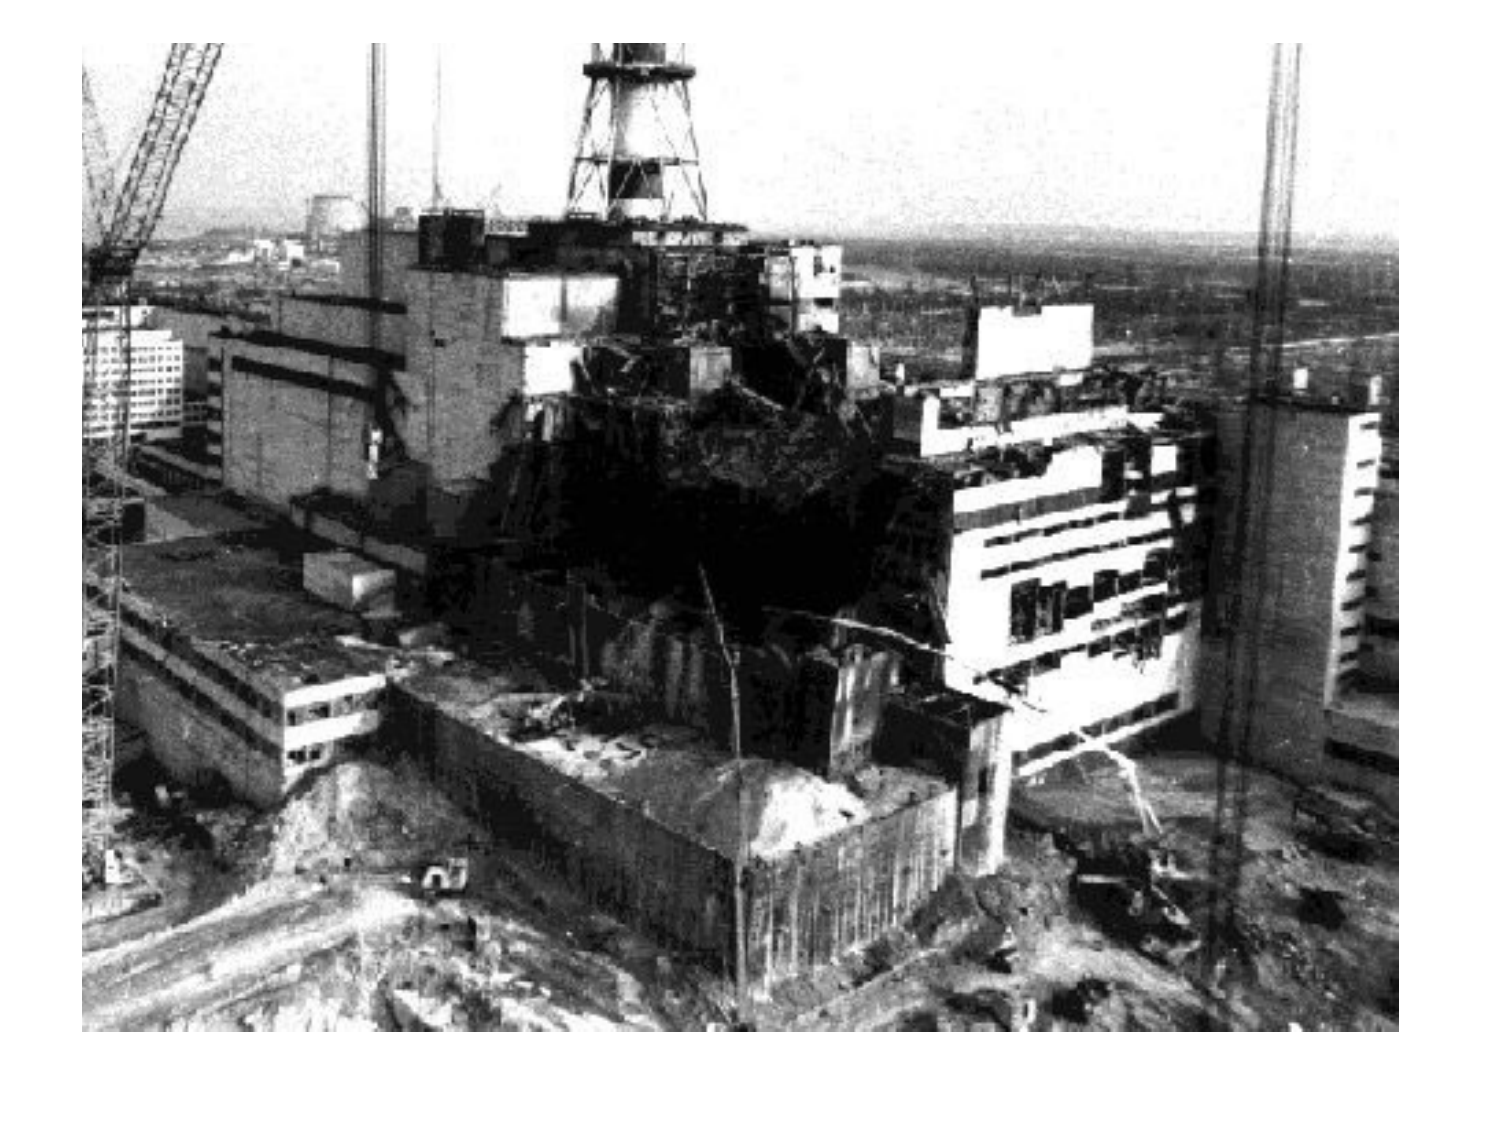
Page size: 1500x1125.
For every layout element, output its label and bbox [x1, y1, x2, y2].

picture [81, 43, 1399, 1032]
